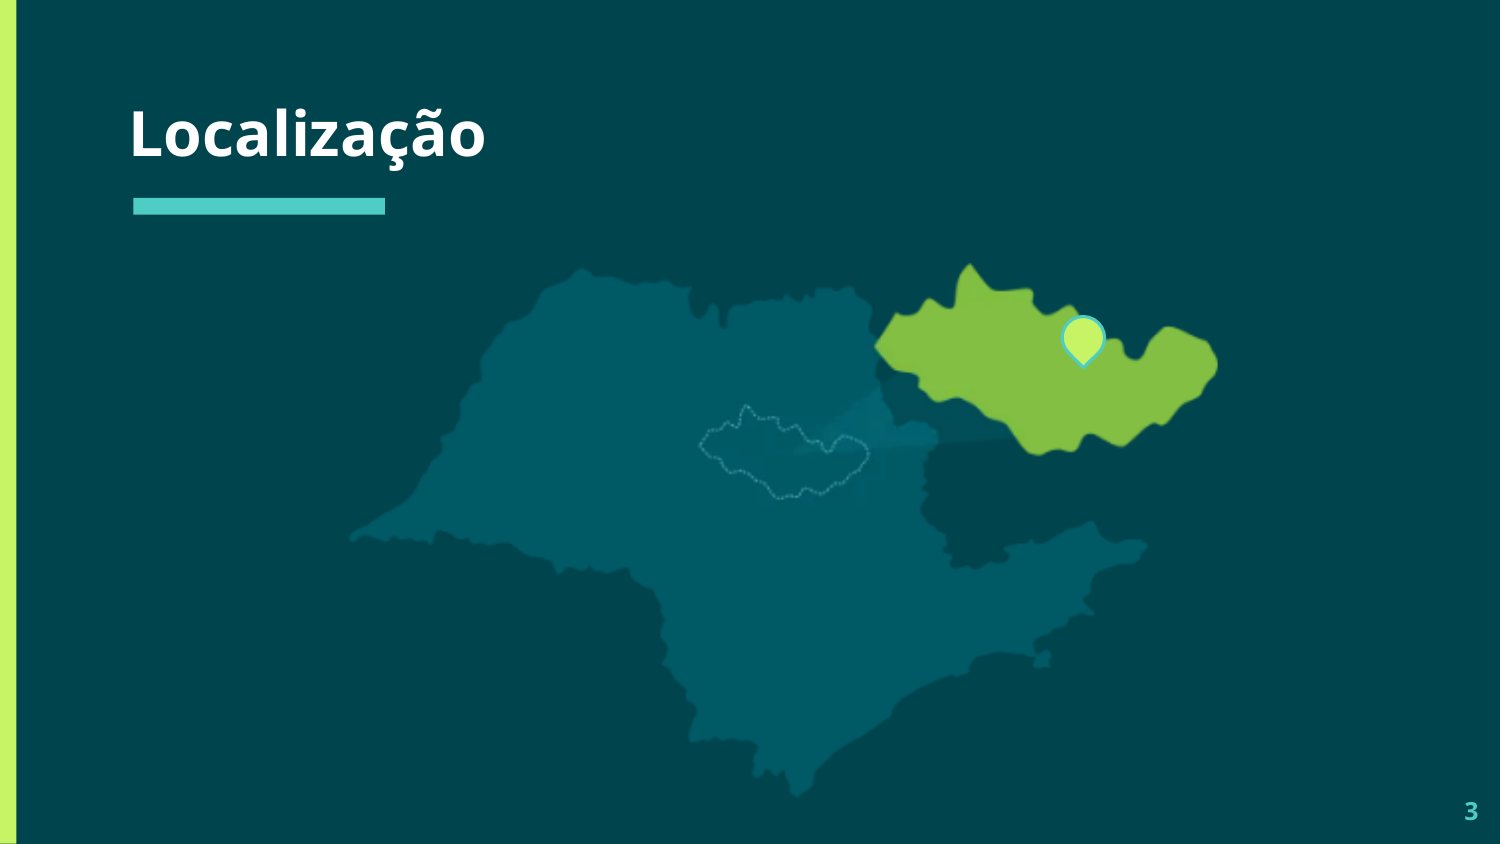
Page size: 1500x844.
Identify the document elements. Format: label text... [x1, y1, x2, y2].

slide_number 3 [1403, 780, 1494, 832]
picture [273, 220, 1227, 844]
title Localização [113, 103, 1387, 184]
